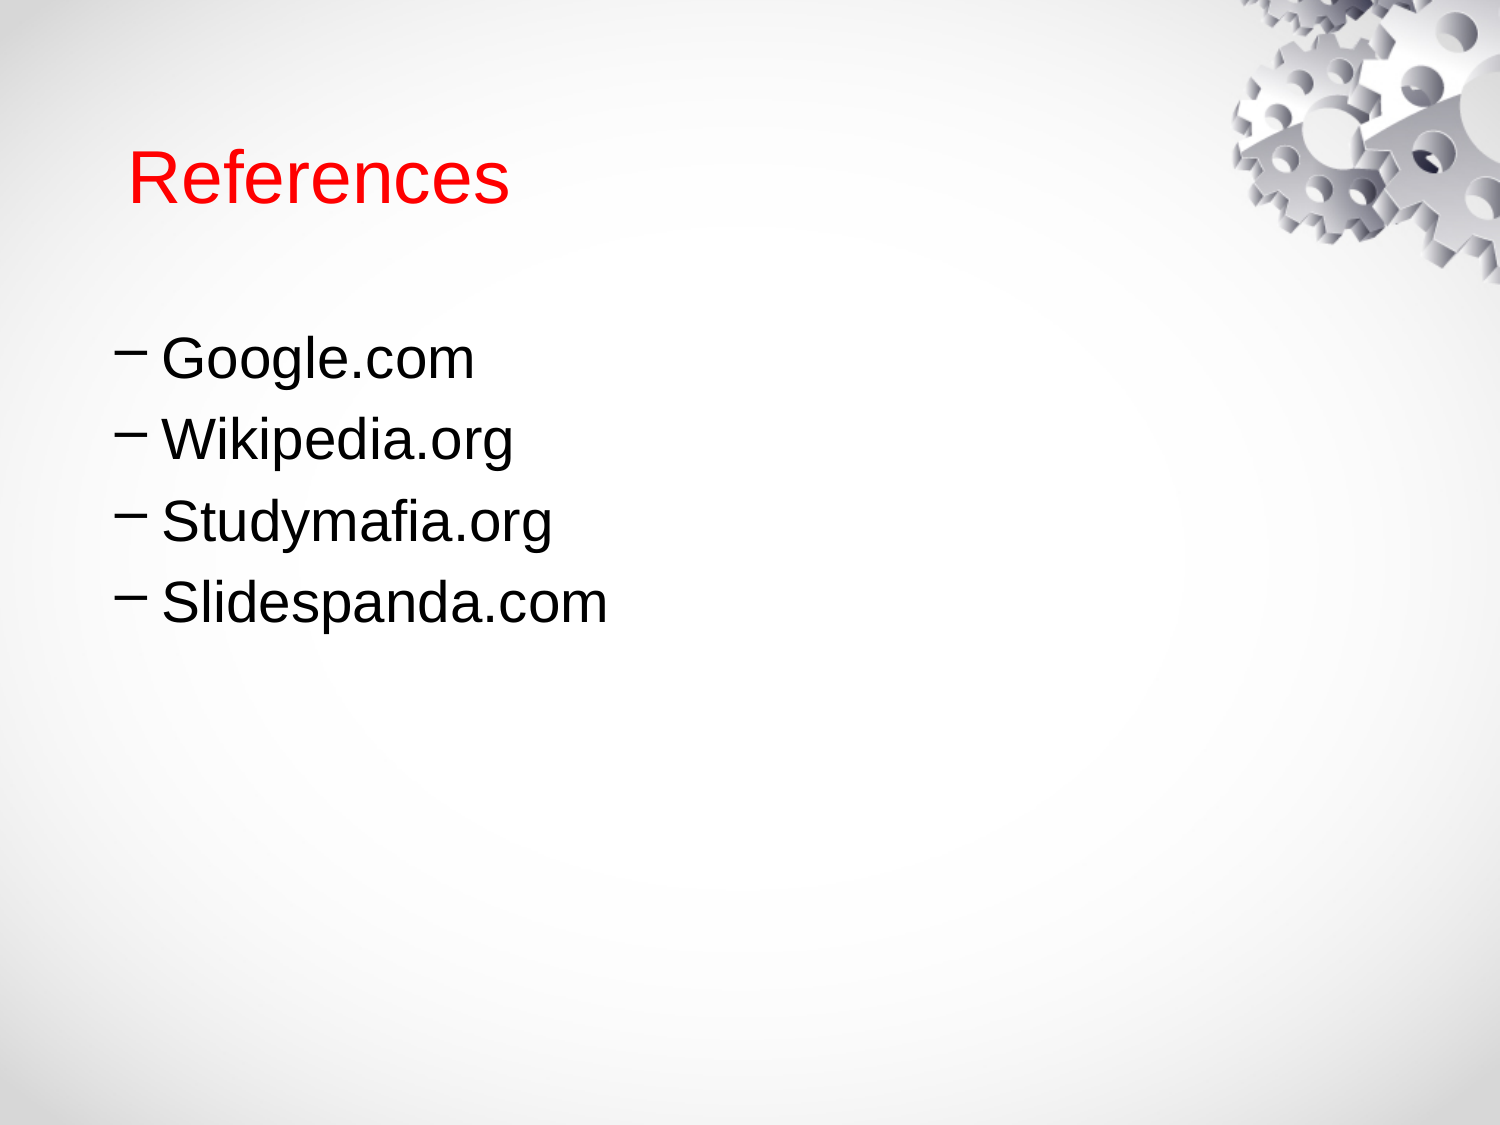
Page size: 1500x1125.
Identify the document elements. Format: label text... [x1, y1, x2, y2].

title References [112, 87, 1456, 261]
picture [0, 0, 1500, 1125]
list Google.com Wikipedia.org Studymafia.org Slidespanda.com [24, 312, 1368, 1000]
